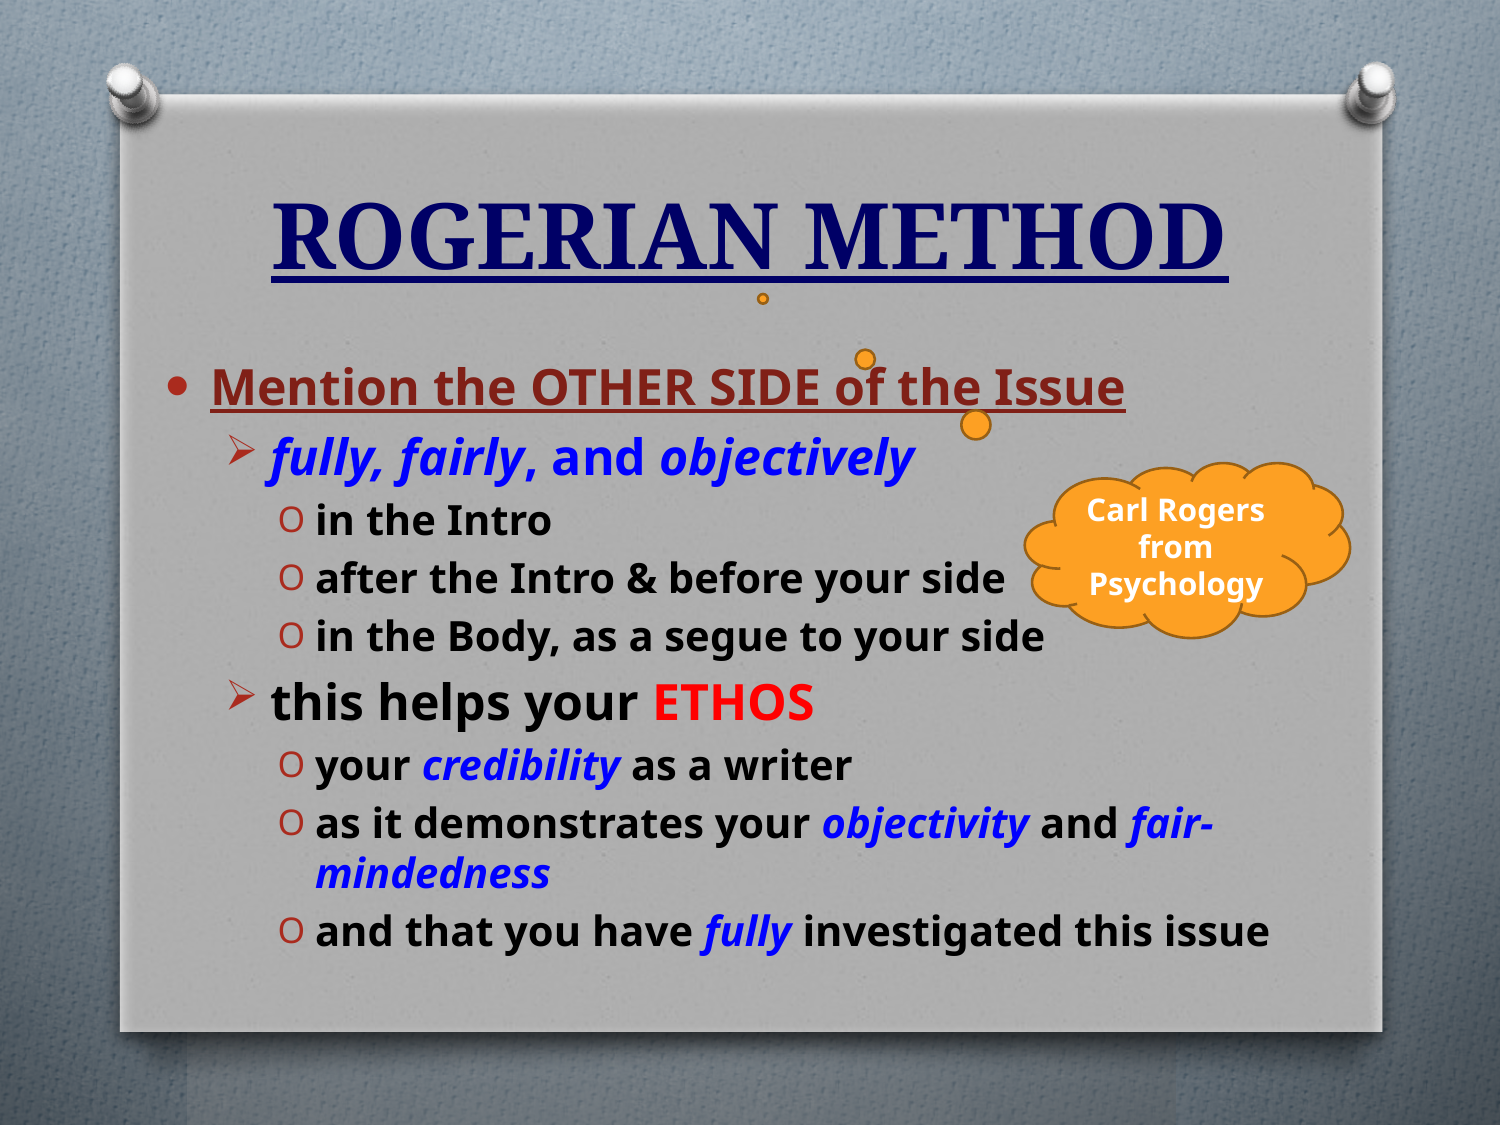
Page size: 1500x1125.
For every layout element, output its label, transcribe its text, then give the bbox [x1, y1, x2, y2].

picture [1317, 35, 1439, 156]
list Mention the OTHER SIDE of the Issue fully, fairly, and objectively in the Intro after the Intro & before your side in the Body, as a segue to your side this helps your ETHOS your credibility as a writer as it demonstrates your objectivity and fair-mindedness and that you have fully investigated this issue [150, 347, 1350, 1013]
text_box Carl Rogers from Psychology [1023, 461, 1352, 640]
title ROGERIAN METHOD [150, 134, 1350, 332]
text_box Carl Rogers from Psychology [960, 408, 992, 441]
picture [75, 29, 198, 149]
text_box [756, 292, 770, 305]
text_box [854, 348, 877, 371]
